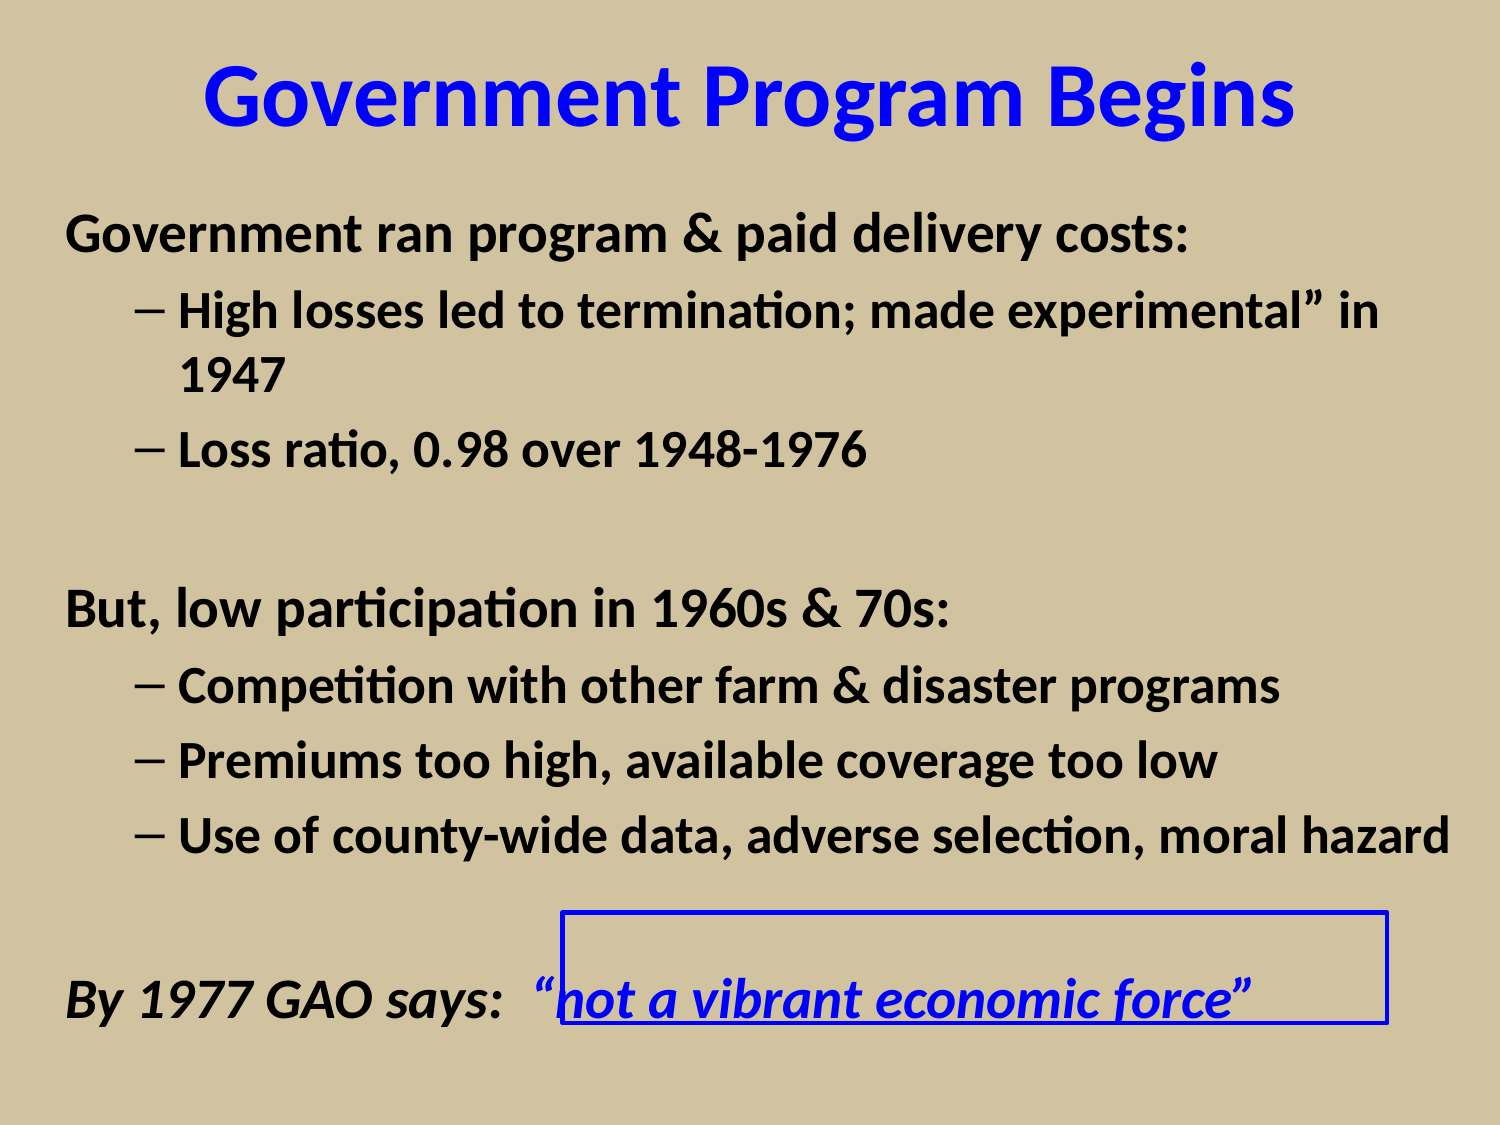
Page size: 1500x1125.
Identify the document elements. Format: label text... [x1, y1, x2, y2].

text_box [560, 910, 1389, 1025]
title Government Program Begins [74, 4, 1426, 176]
list Government ran program & paid delivery costs: High losses led to termination; made experimental” in 1947 Loss ratio, 0.98 over 1948-1976 But, low participation in 1960s & 70s: Competition with other farm & disaster programs Premiums too high, available coverage too low Use of county-wide data, adverse selection, moral hazard By 1977 GAO says: “not a vibrant economic force” [49, 187, 1471, 1088]
